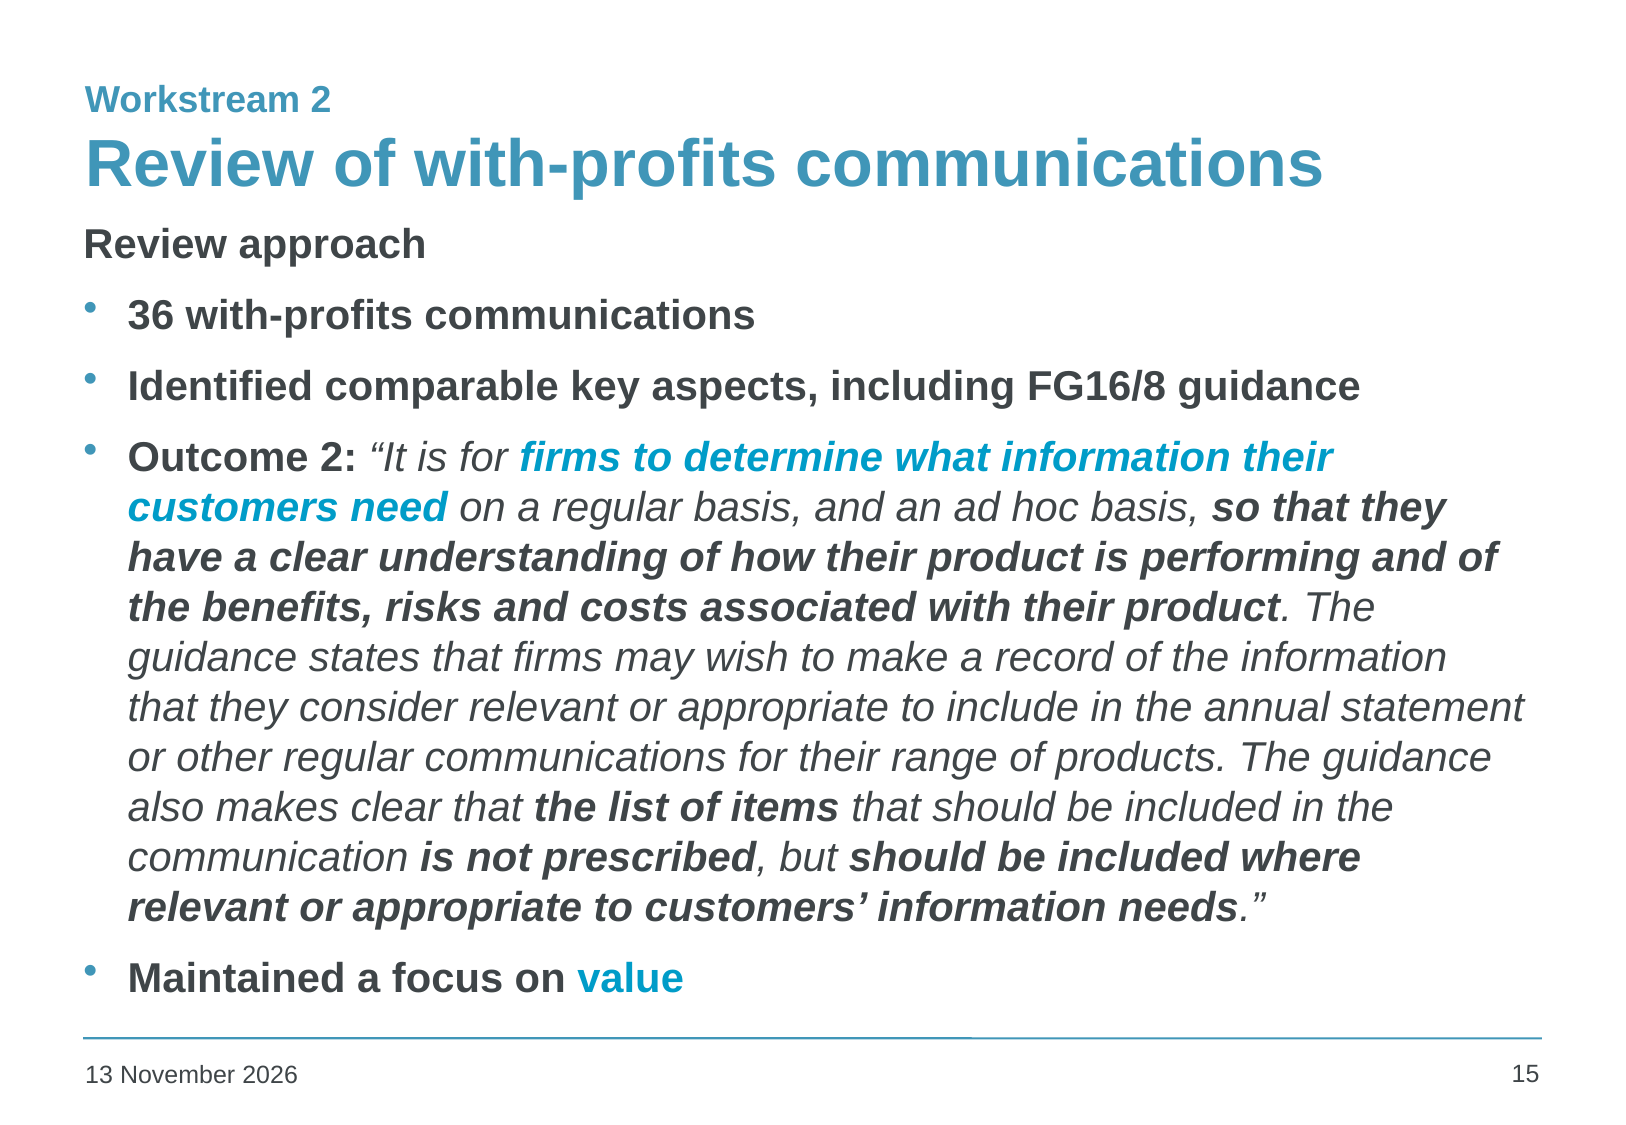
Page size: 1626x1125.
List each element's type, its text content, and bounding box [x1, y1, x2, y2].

title Review of with-profits communications [70, 66, 1544, 254]
list Review approach 36 with-profits communications Identified comparable key aspects, including FG16/8 guidance Outcome 2: “It is for firms to determine what information their customers need on a regular basis, and an ad hoc basis, so that they have a clear understanding of how their product is performing and of the benefits, risks and costs associated with their product. The guidance states that firms may wish to make a record of the information that they consider relevant or appropriate to include in the annual statement or other regular communications for their range of products. The guidance also makes clear that the list of items that should be included in the communication is not prescribed, but should be included where relevant or appropriate to customers’ information needs.” Maintained a focus on value [68, 209, 1542, 971]
slide_number 15 [1439, 1050, 1555, 1106]
text_box Workstream 2 [69, 67, 347, 128]
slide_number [70, 1051, 429, 1106]
